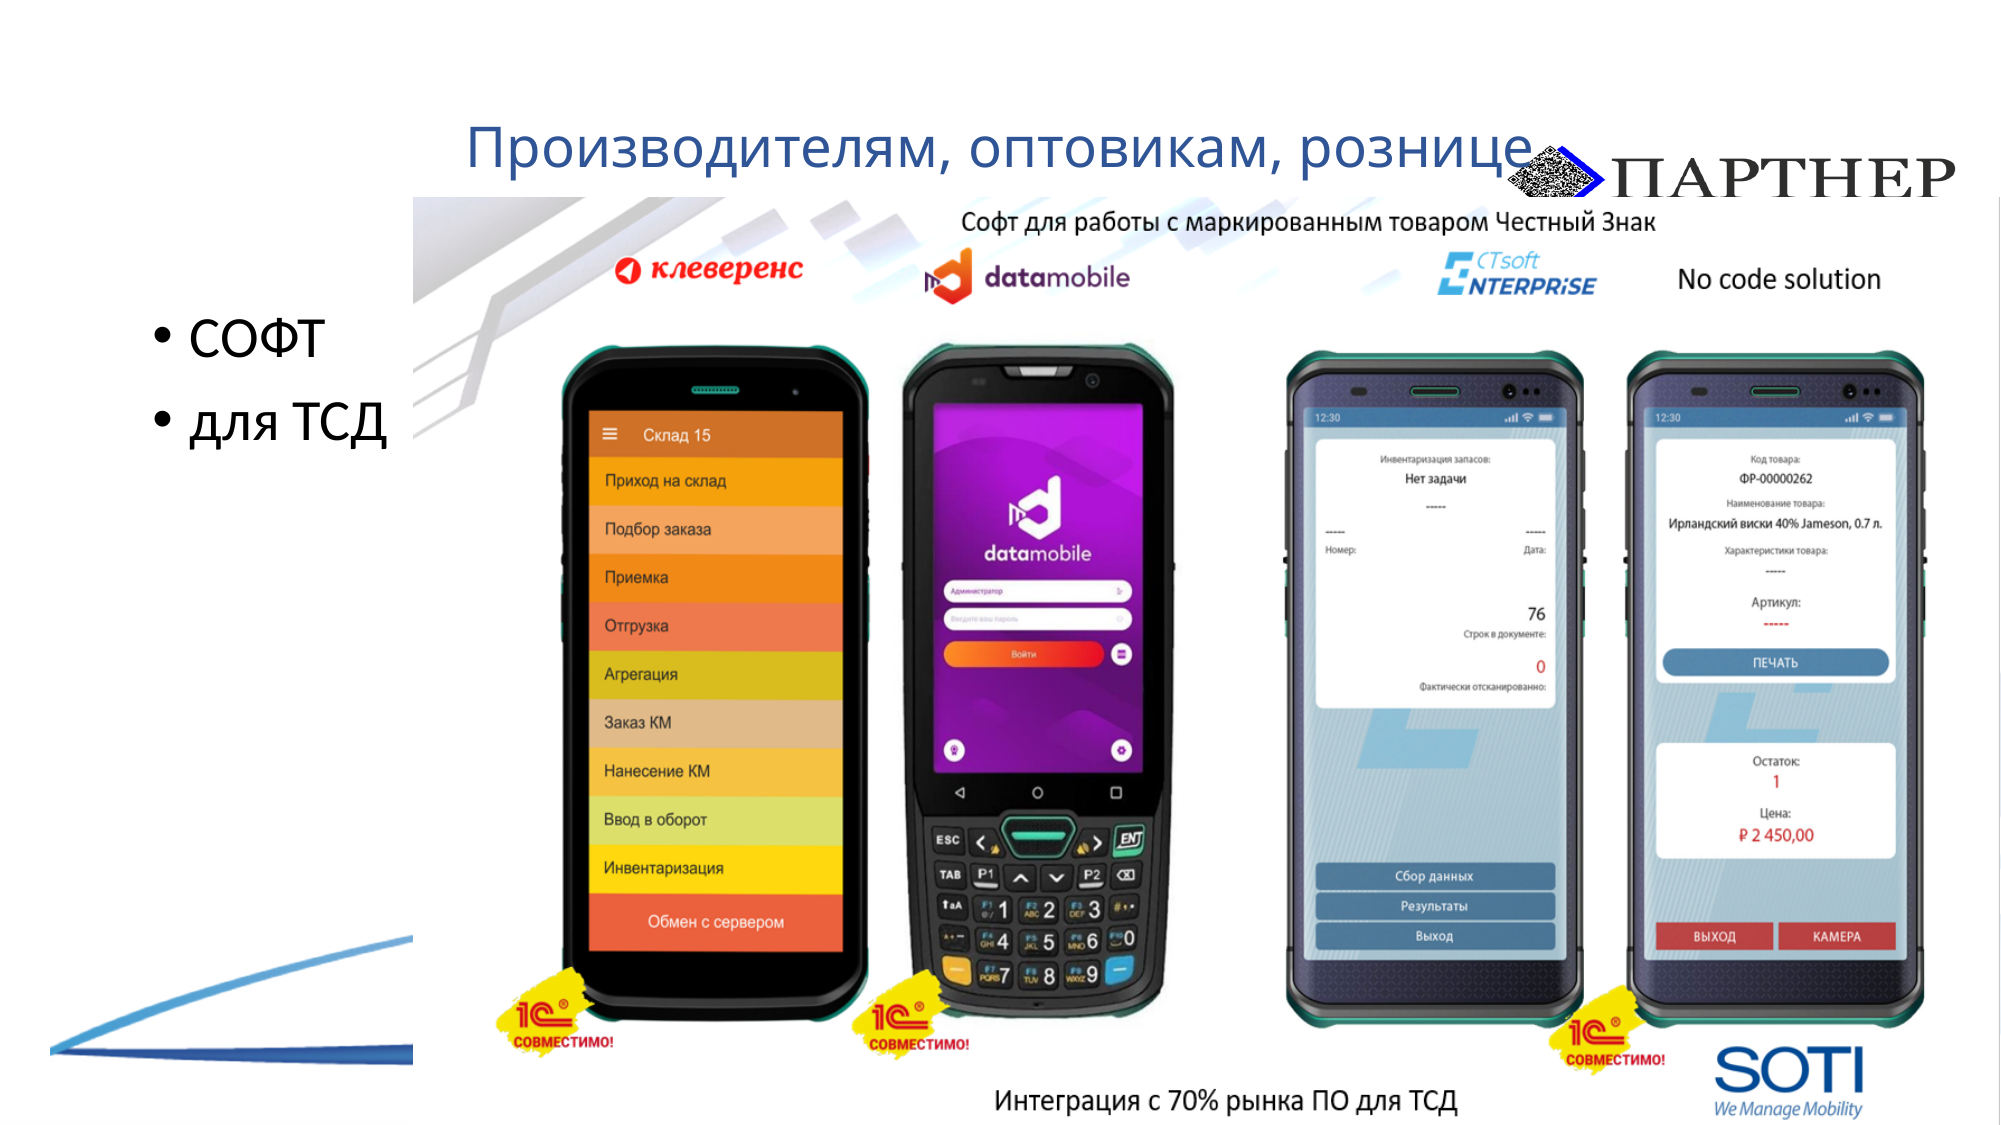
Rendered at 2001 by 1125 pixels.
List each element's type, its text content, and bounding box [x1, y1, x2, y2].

picture [0, 0, 2001, 1125]
list СОФТ для ТСД [137, 299, 413, 1014]
title Производителям, оптовикам, рознице [92, 111, 1908, 256]
